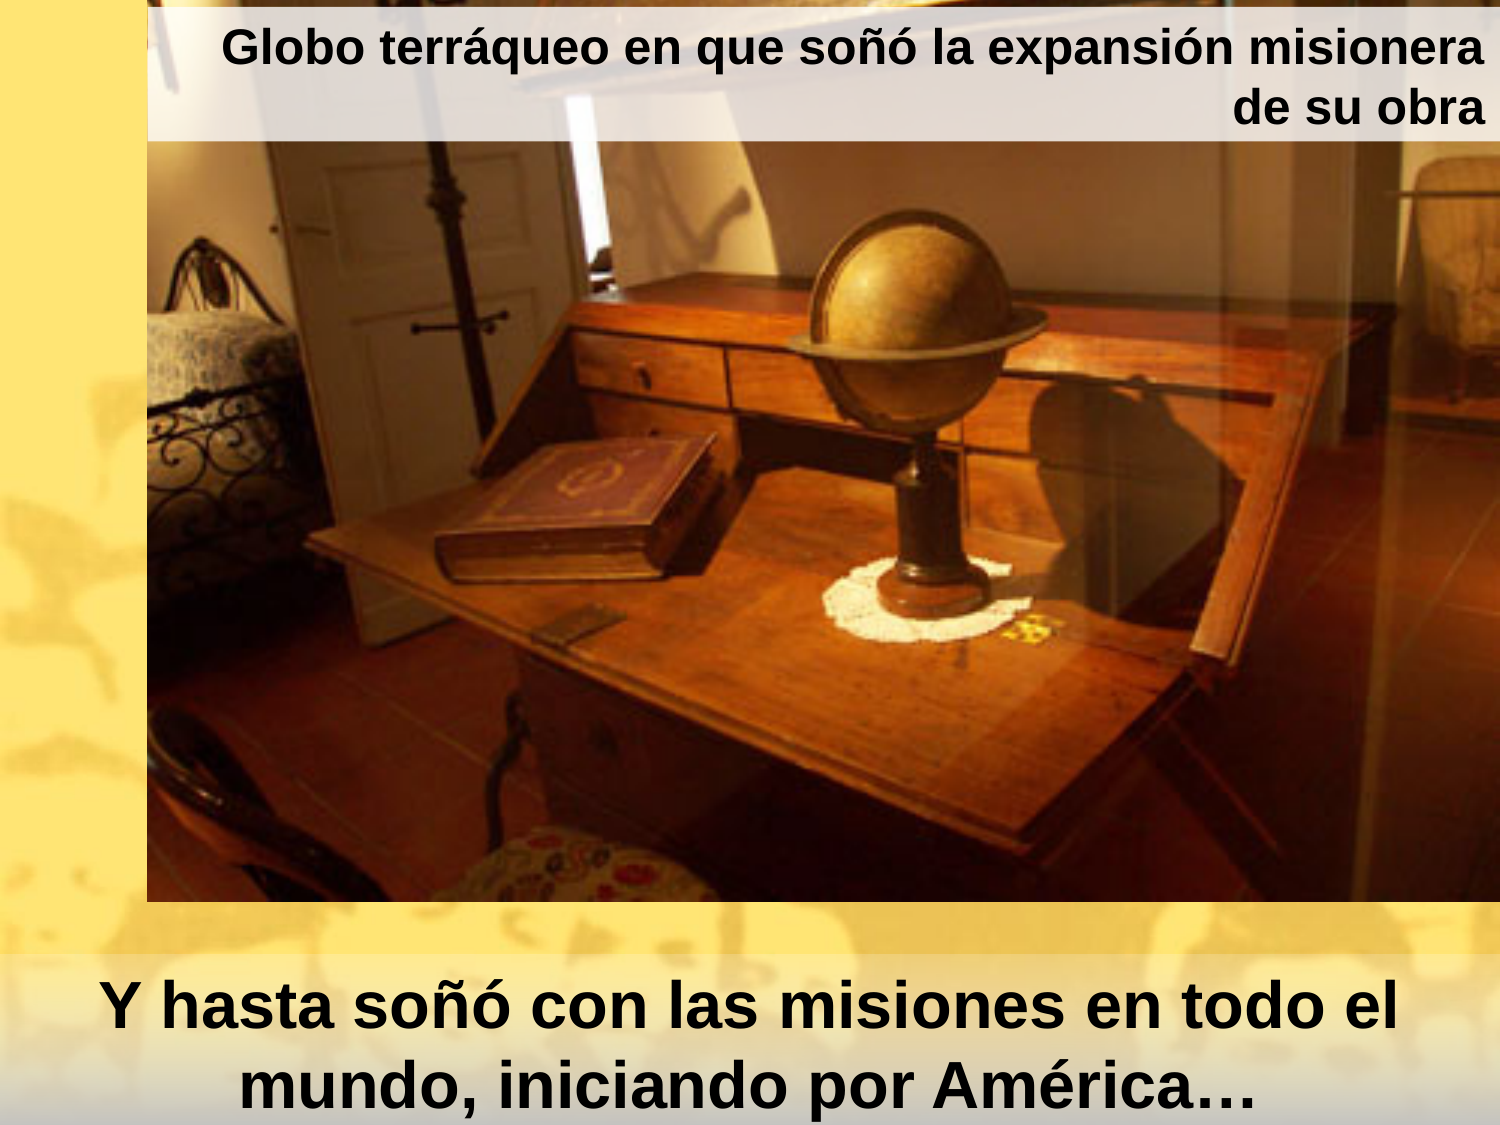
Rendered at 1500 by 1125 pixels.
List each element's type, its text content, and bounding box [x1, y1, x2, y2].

text_box Y hasta soñó con las misiones en todo el mundo, iniciando por América… [0, 954, 1500, 1125]
picture [0, 0, 1500, 954]
